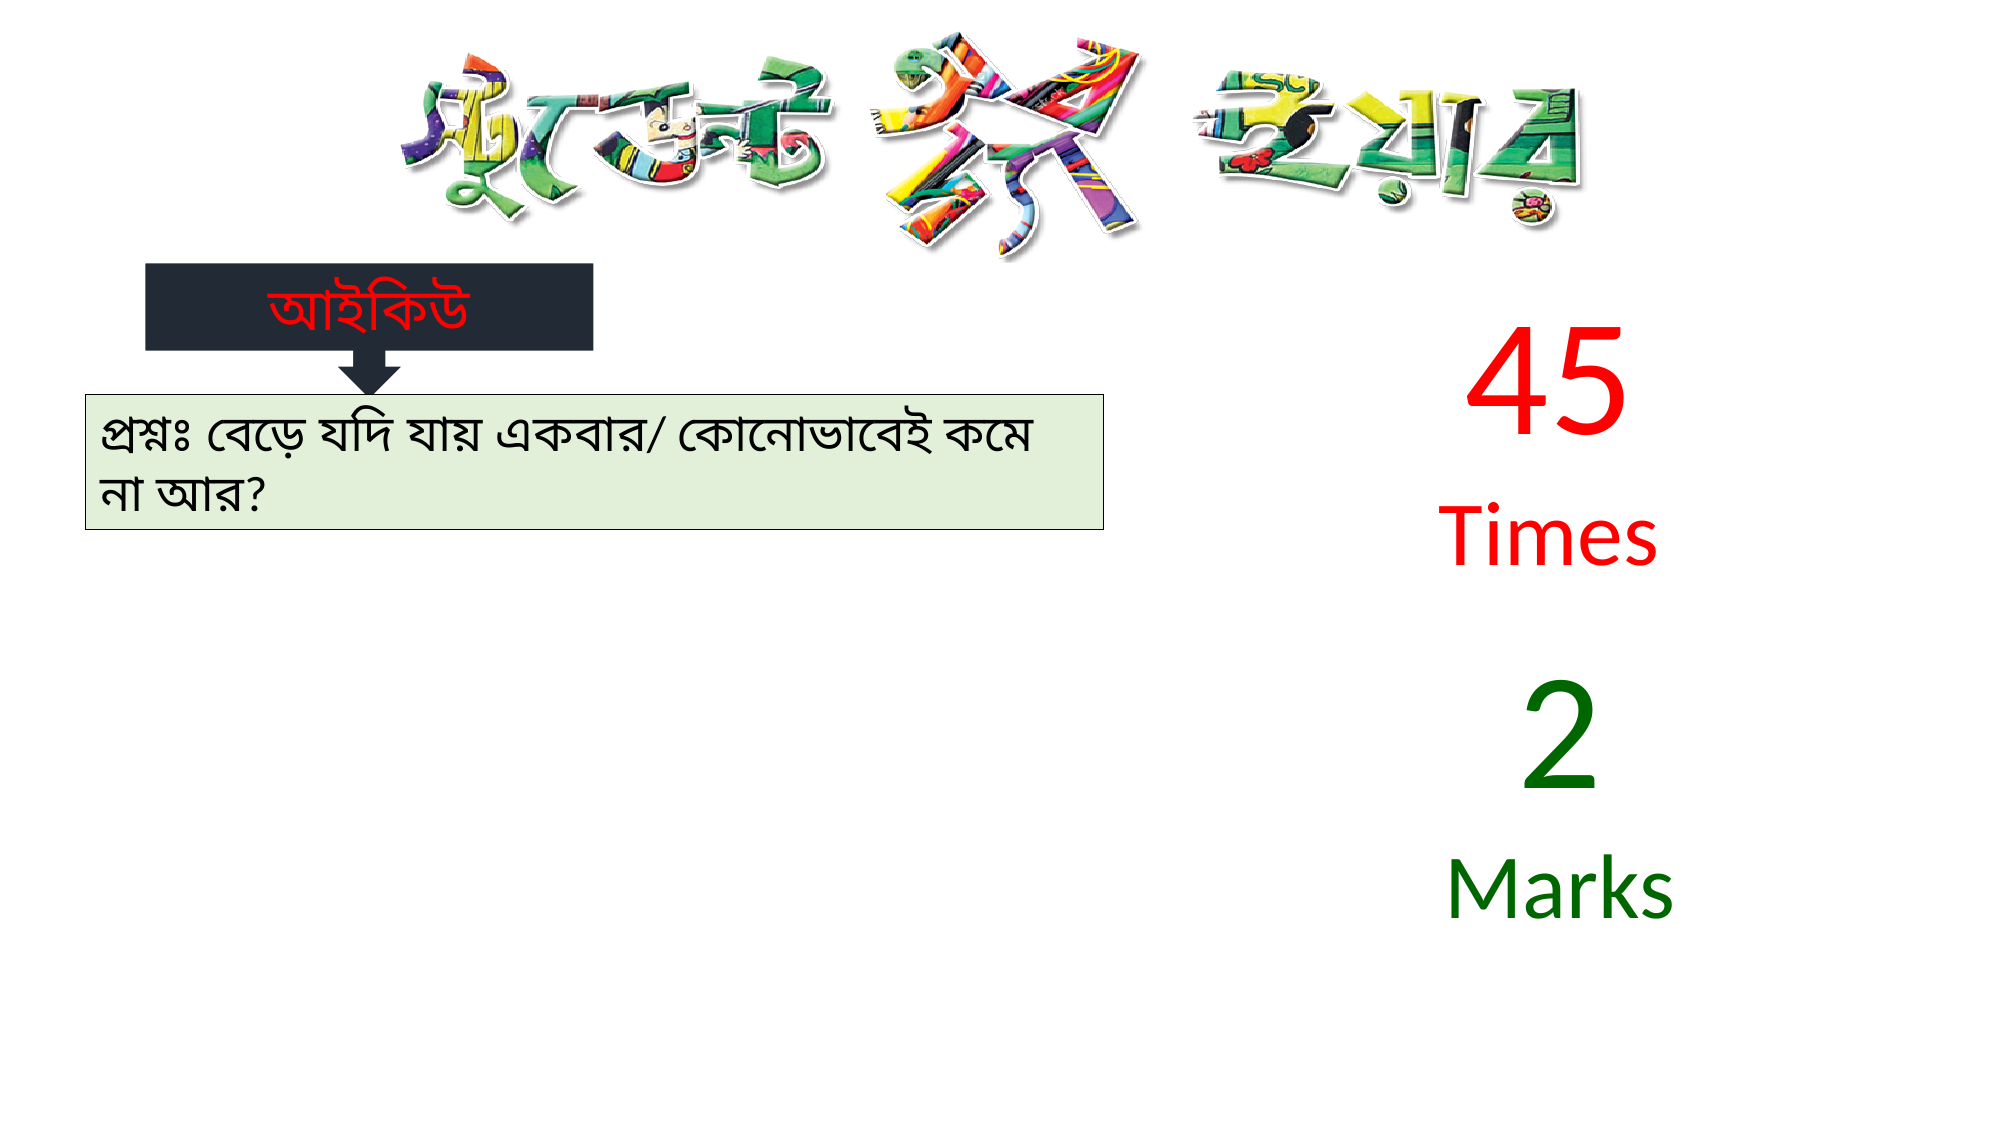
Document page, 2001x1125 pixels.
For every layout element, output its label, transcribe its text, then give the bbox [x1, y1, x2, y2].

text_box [387, 24, 1726, 970]
text_box আইকিউ [143, 261, 387, 394]
text_box প্রশ্নঃ বেড়ে যদি যায় একবার/ কোনোভাবেই কমে না আর? [85, 394, 387, 530]
